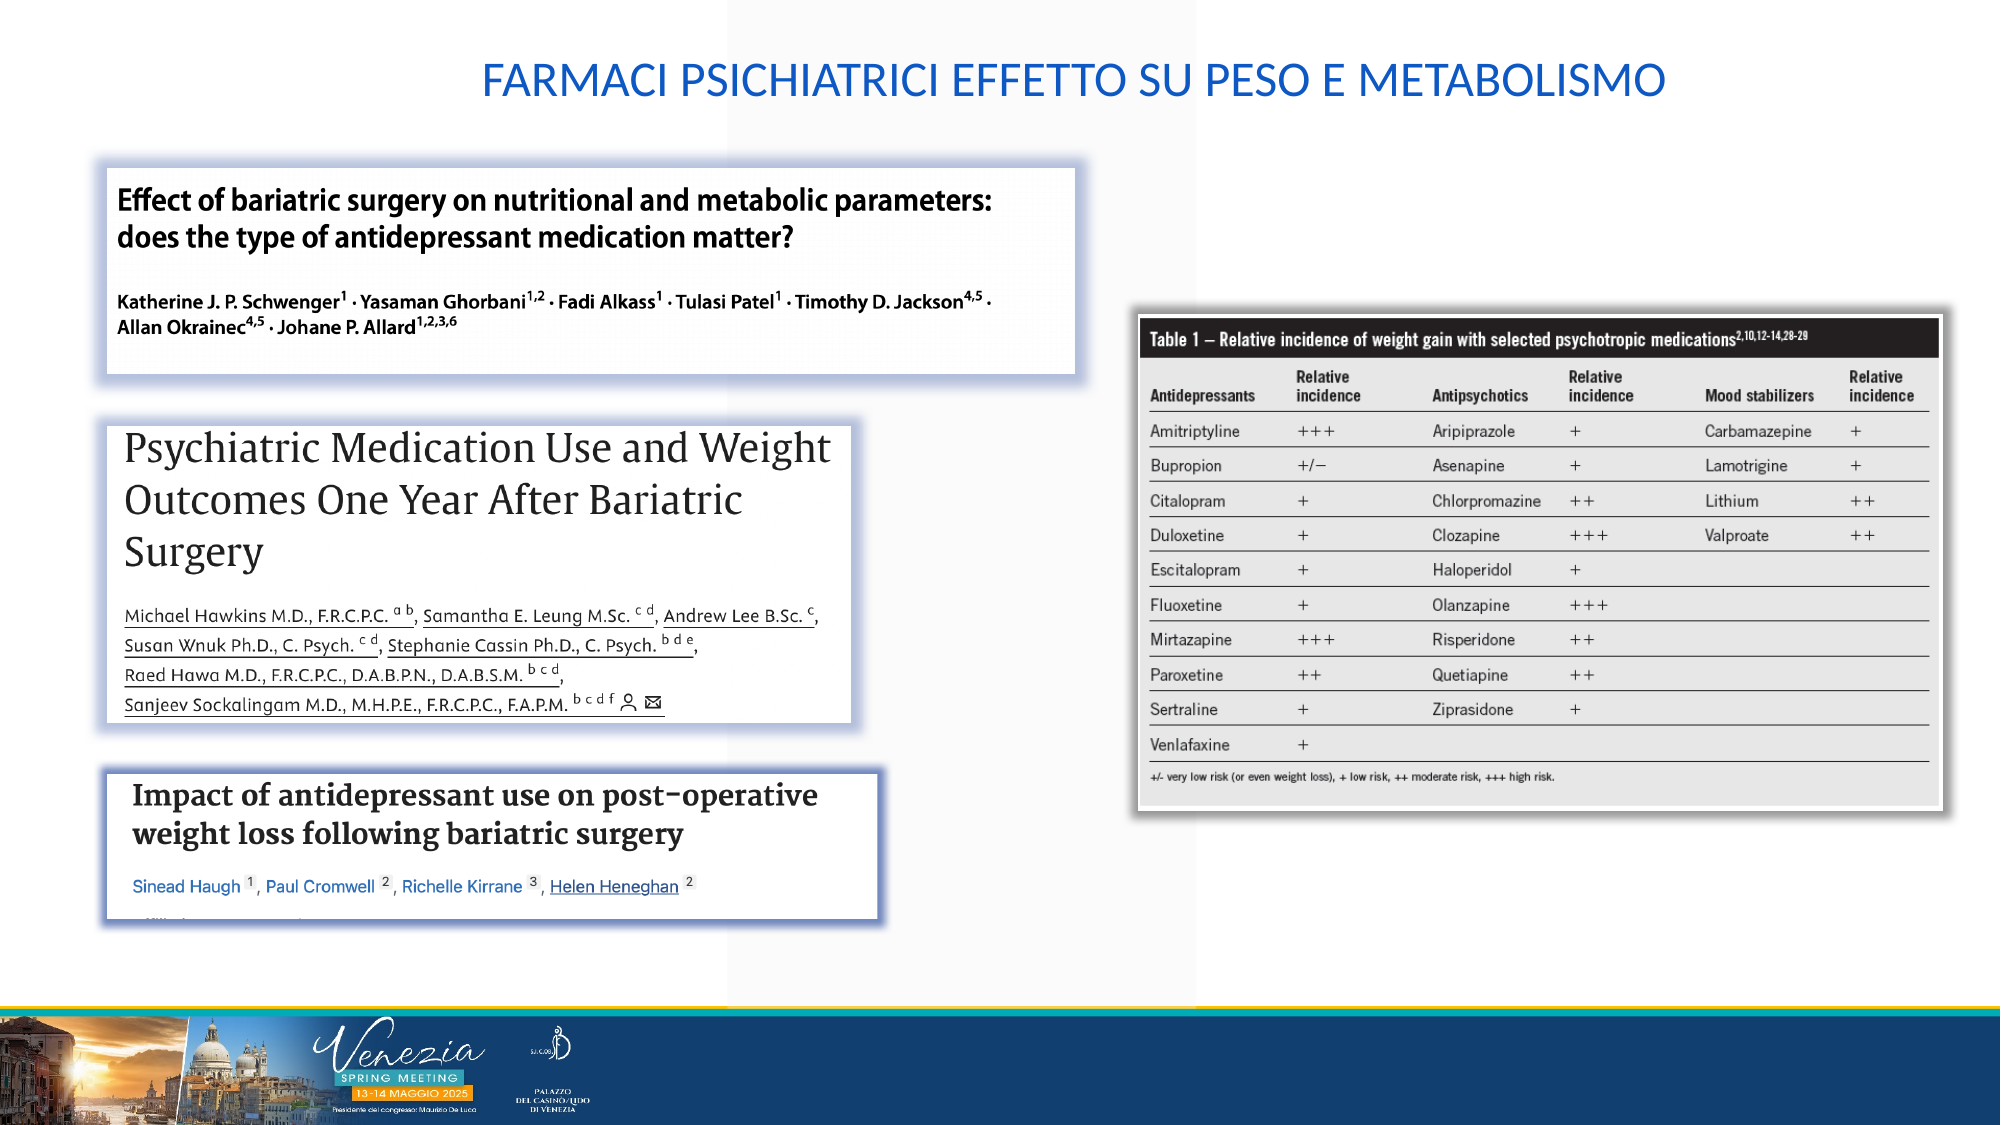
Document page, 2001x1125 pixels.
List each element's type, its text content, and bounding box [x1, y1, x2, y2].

picture [106, 167, 1075, 375]
picture [106, 426, 852, 723]
picture [1138, 313, 1944, 811]
text_box FARMACI PSICHIATRICI EFFETTO SU PESO E METABOLISMO [467, 39, 1682, 115]
picture [0, 1017, 609, 1125]
picture [106, 774, 878, 920]
